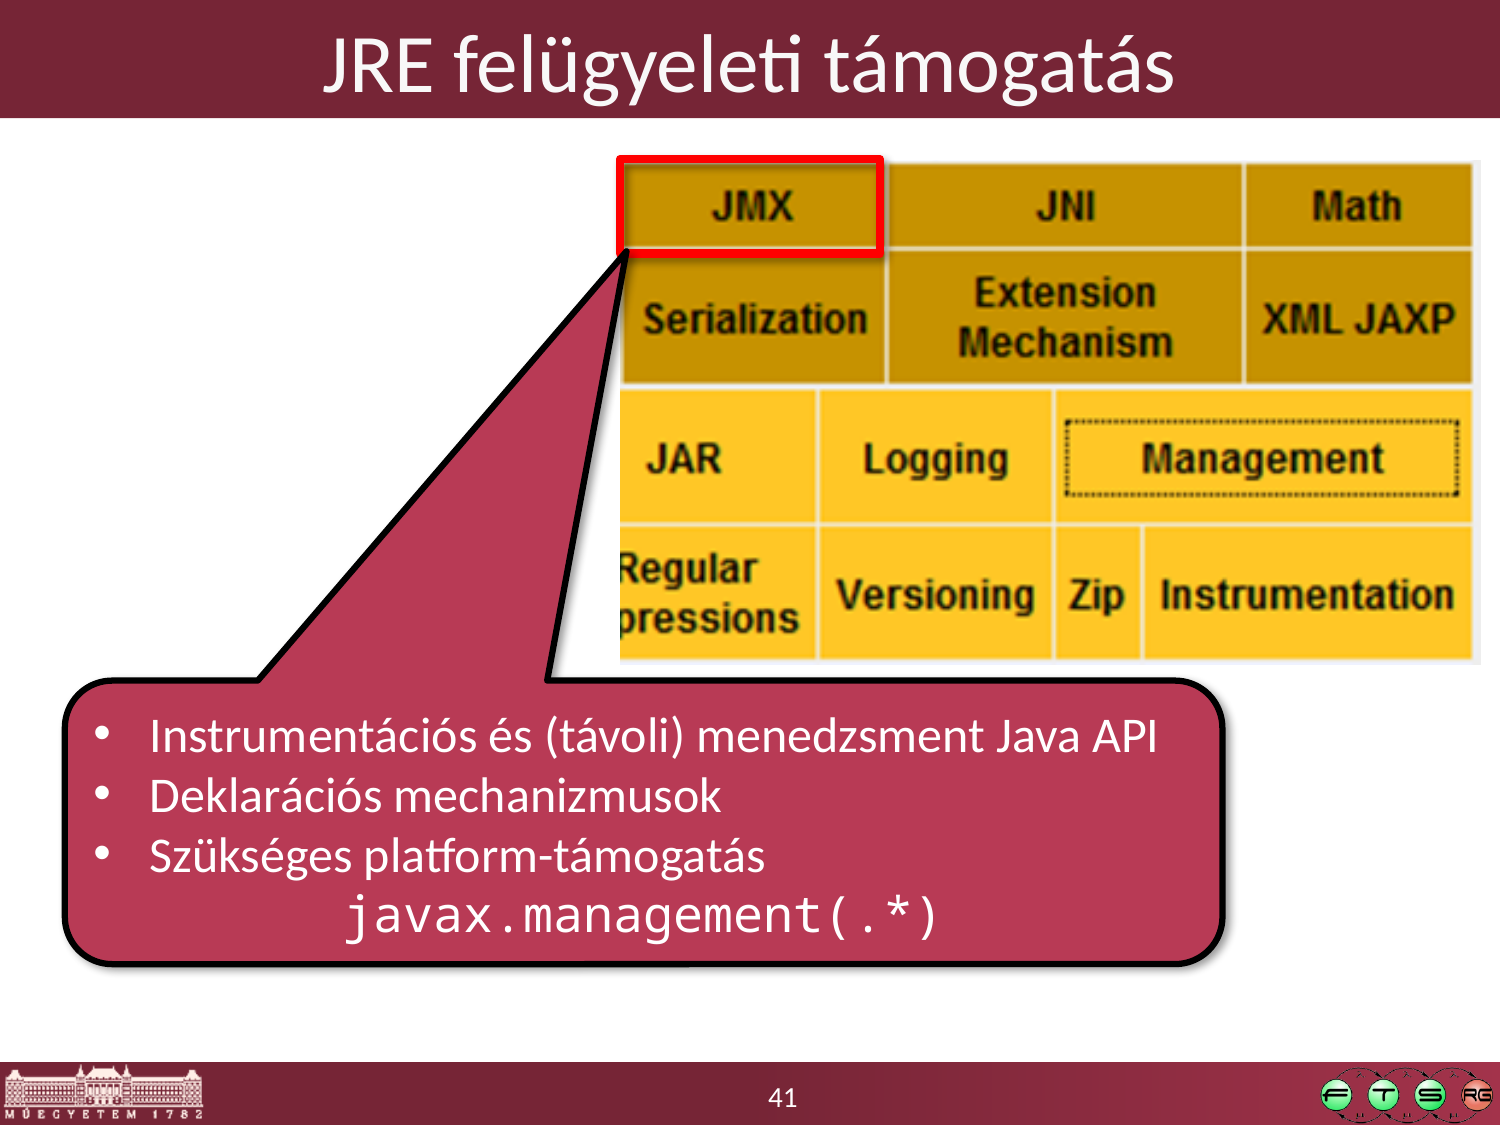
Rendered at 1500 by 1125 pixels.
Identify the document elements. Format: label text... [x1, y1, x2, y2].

title JRE felügyeleti támogatás [0, 0, 1500, 119]
picture [0, 1063, 209, 1123]
picture [619, 160, 1481, 665]
text_box Instrumentációs és (távoli) menedzsment Java API Deklarációs mechanizmusok Szükséges platform-támogatás javax.management(.*) [62, 262, 1225, 967]
picture [1318, 1065, 1494, 1125]
